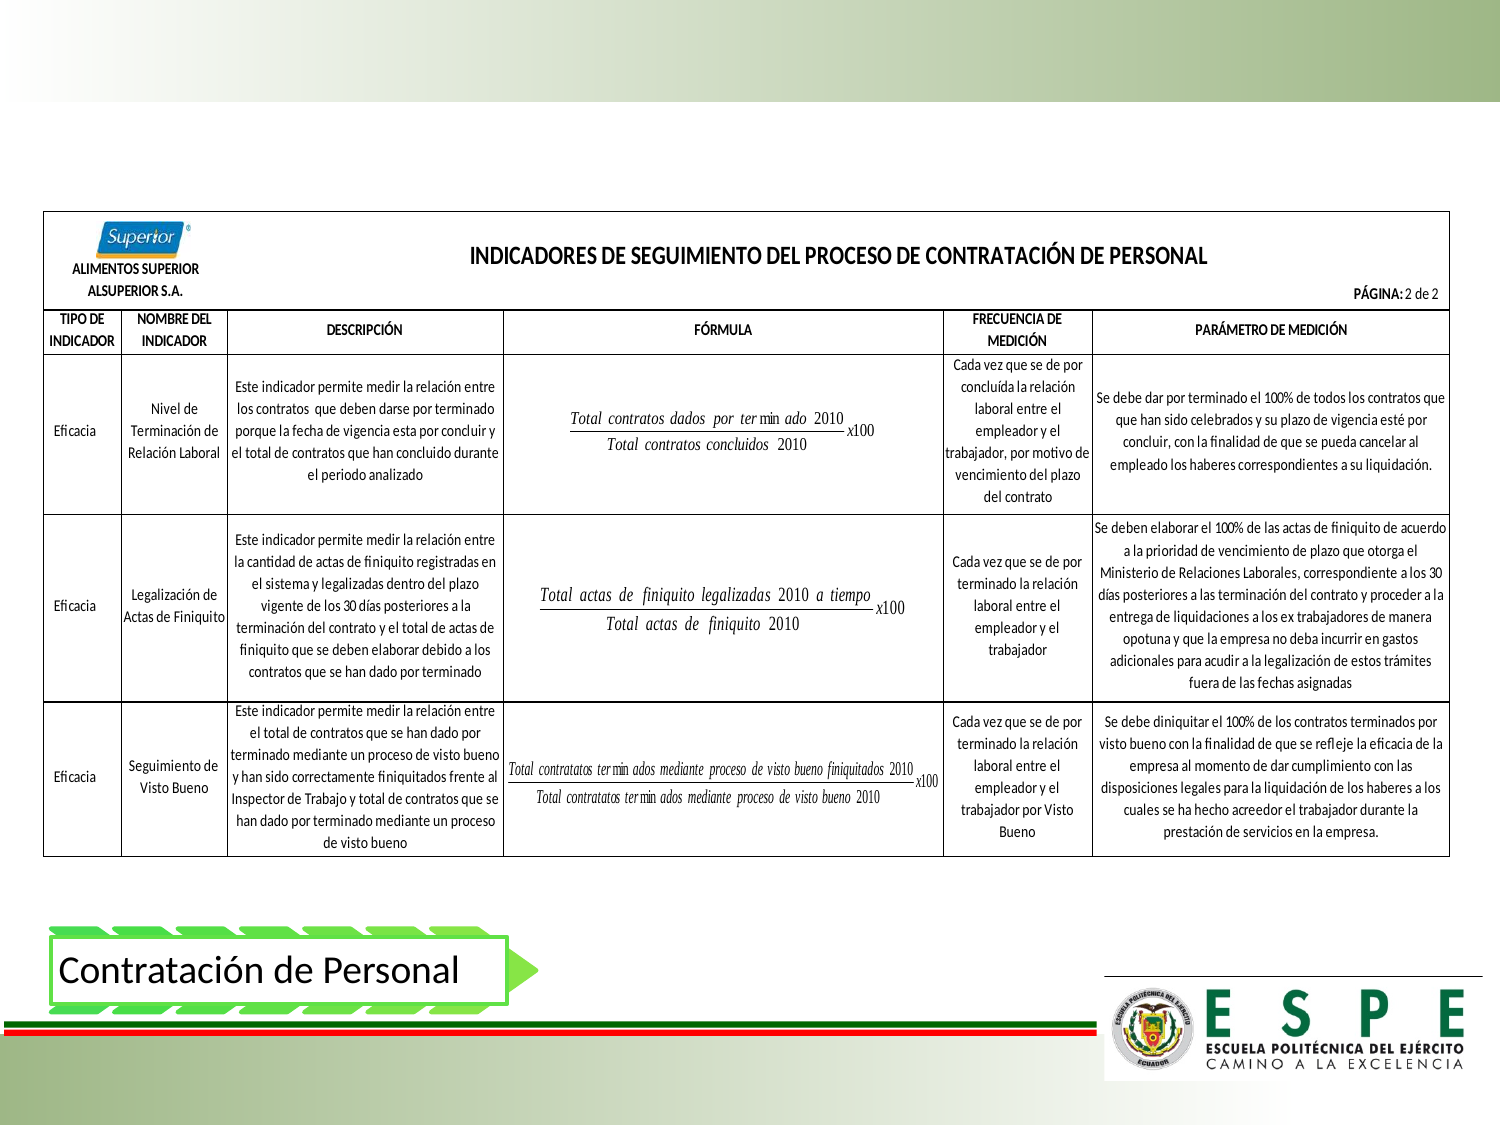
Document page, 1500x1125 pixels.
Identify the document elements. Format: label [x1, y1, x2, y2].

text_box [365, 1011, 420, 1015]
text_box [513, 951, 539, 990]
text_box [302, 926, 364, 935]
text_box [50, 936, 508, 1005]
text_box [175, 1011, 230, 1015]
text_box [175, 926, 237, 935]
text_box [111, 926, 174, 935]
picture [40, 207, 1451, 859]
text_box [48, 926, 110, 935]
picture [1104, 976, 1483, 1081]
text_box [428, 1011, 483, 1015]
text_box [302, 1011, 356, 1015]
text_box [238, 1011, 293, 1015]
text_box [111, 1011, 166, 1015]
text_box [48, 1010, 103, 1015]
text_box [365, 926, 427, 935]
text_box [428, 926, 491, 935]
text_box [238, 926, 300, 935]
